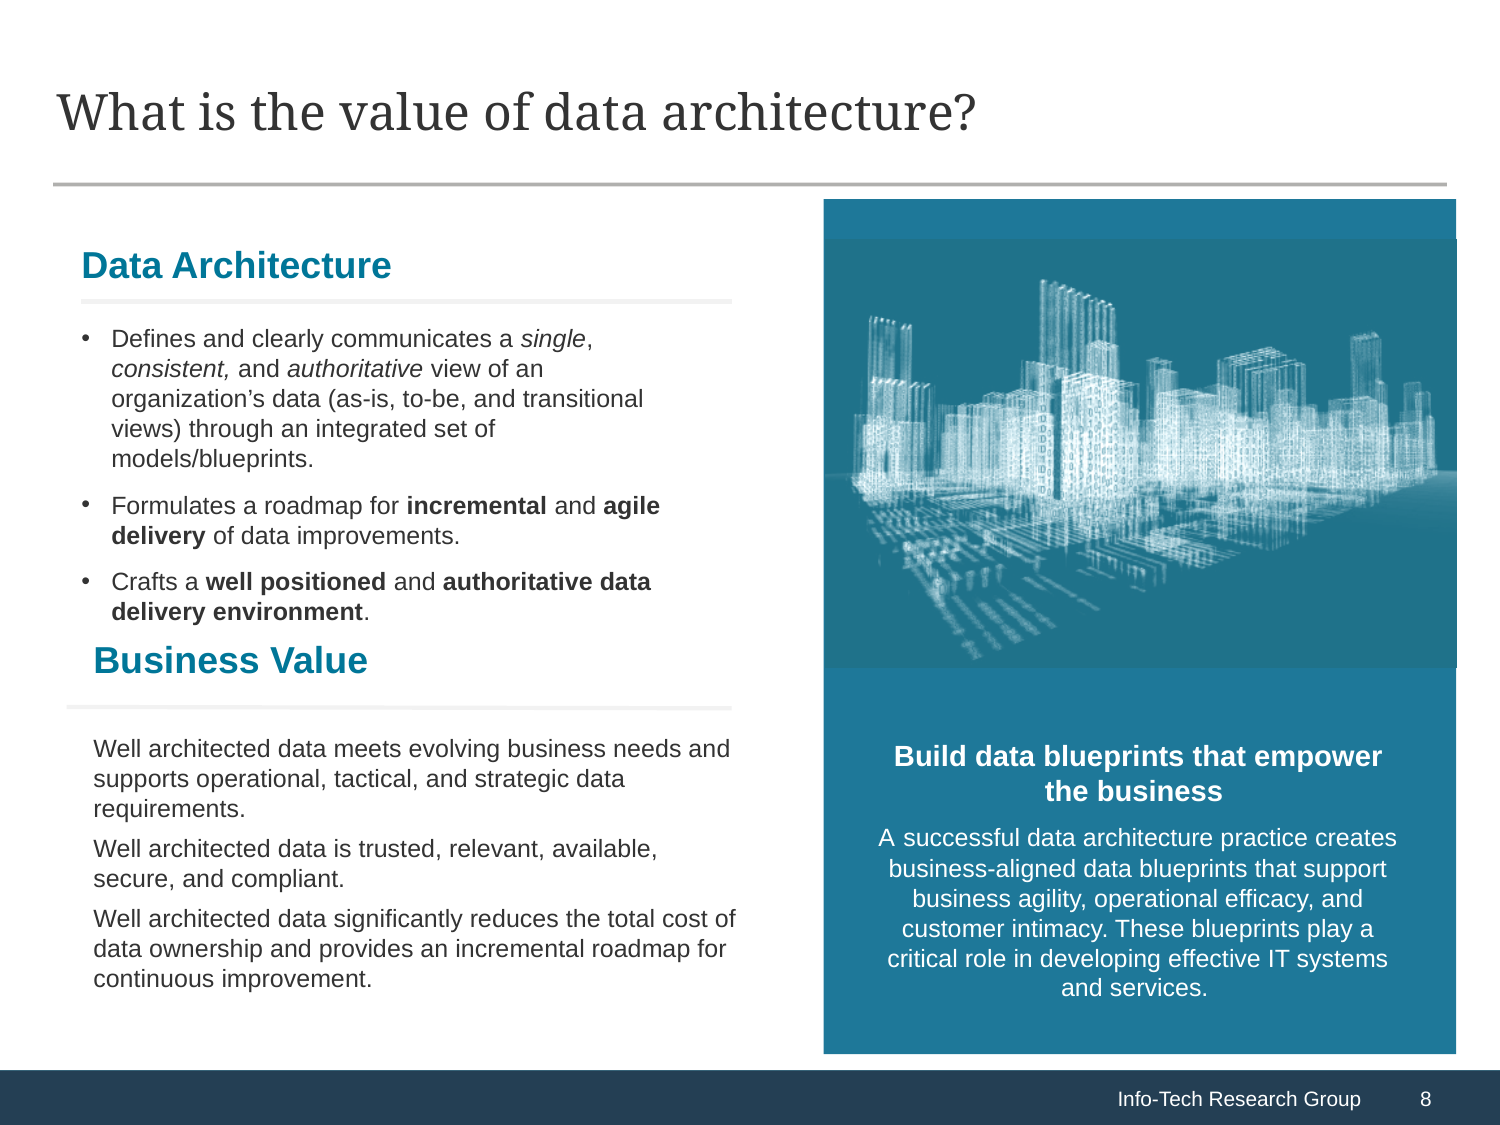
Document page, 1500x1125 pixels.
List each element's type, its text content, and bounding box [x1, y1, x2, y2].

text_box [66, 233, 732, 302]
text_box [821, 673, 1458, 1056]
title What is the value of data architecture? [41, 42, 1457, 185]
text_box [821, 197, 1458, 241]
text_box Defines and clearly communicates a single, consistent, and authoritative view of an organization’s data (as-is, to-be, and transitional views) through an integrated set of models/blueprints. Formulates a roadmap for incremental and agile delivery of data improvements. Crafts a well positioned and authoritative data delivery environment. [66, 315, 717, 680]
picture [825, 239, 1457, 669]
text_box Build data blueprints that empower the business A successful data architecture practice creates business-aligned data blueprints that support business agility, operational efficacy, and customer intimacy. These blueprints play a critical role in developing effective IT systems and services. [861, 684, 1415, 1010]
text_box Business Value Well architected data meets evolving business needs and supports operational, tactical, and strategic data requirements. Well architected data is trusted, relevant, available, secure, and compliant. Well architected data significantly reduces the total cost of data ownership and provides an incremental roadmap for continuous improvement. [33, 616, 760, 1013]
